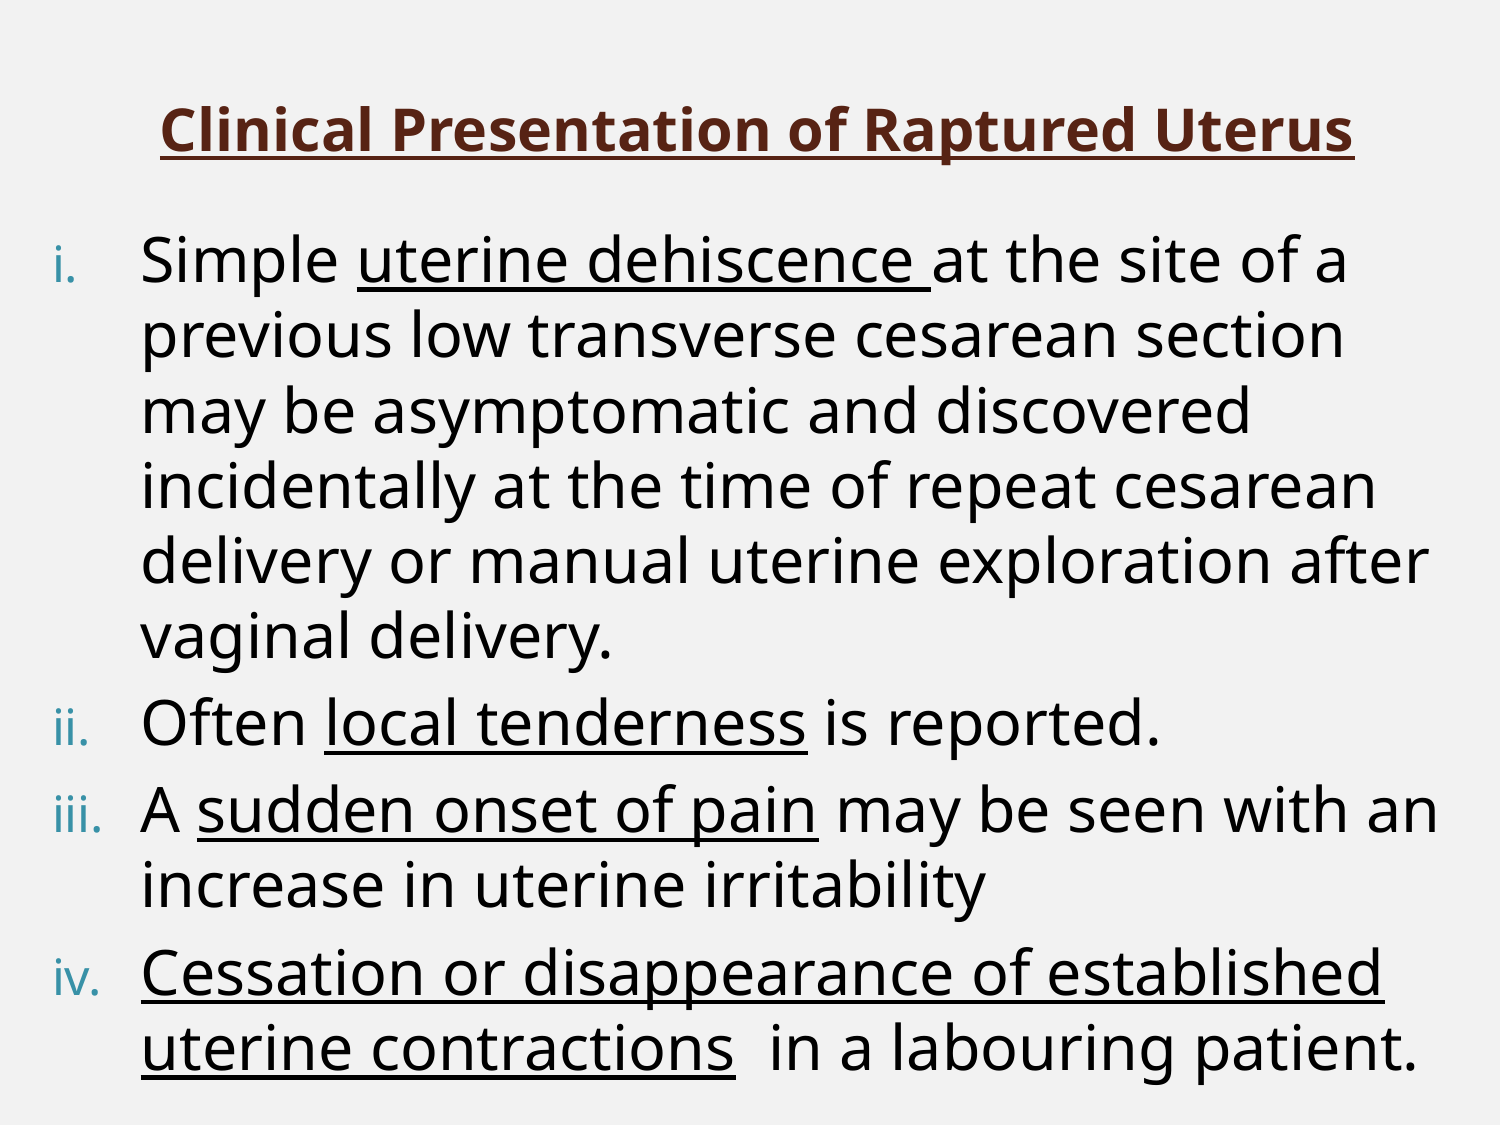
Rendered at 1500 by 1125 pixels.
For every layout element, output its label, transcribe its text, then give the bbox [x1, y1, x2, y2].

list Simple uterine dehiscence at the site of a previous low transverse cesarean section may be asymptomatic and discovered incidentally at the time of repeat cesarean delivery or manual uterine exploration after vaginal delivery. Often local tenderness is reported. A sudden onset of pain may be seen with an increase in uterine irritability Cessation or disappearance of established uterine contractions in a labouring patient. [24, 212, 1475, 1100]
title Clinical Presentation of Raptured Uterus [62, 62, 1453, 193]
